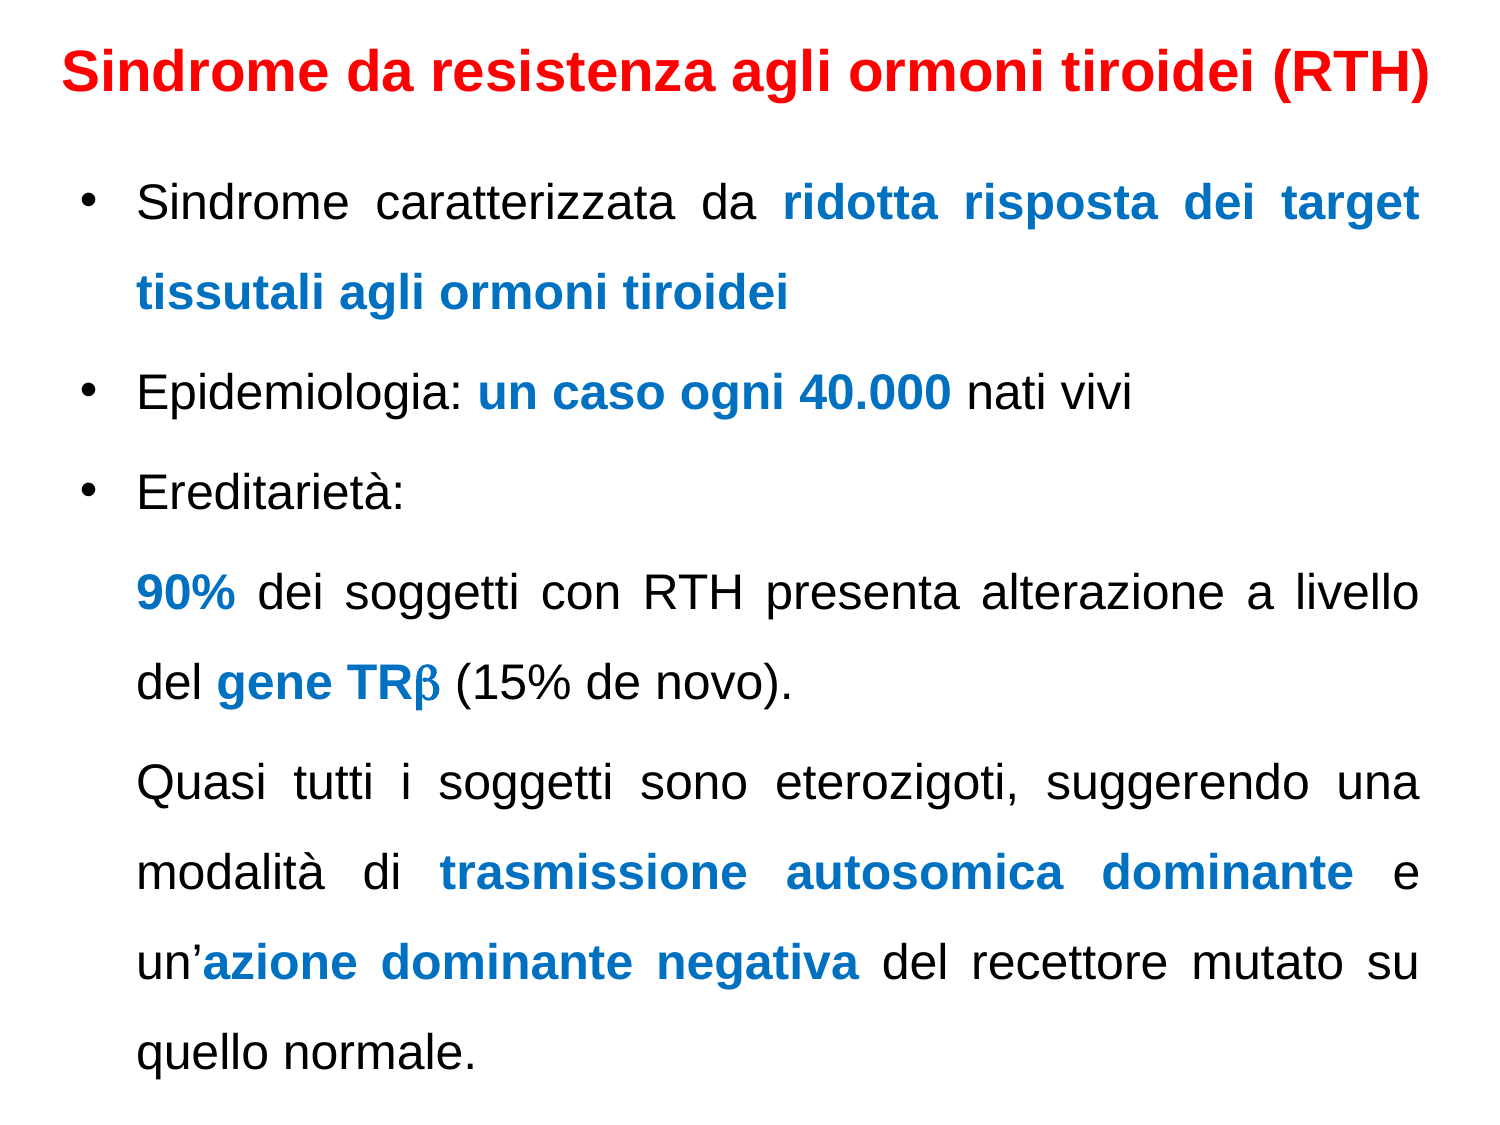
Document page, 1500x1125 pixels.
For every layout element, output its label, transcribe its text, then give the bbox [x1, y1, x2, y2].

text_box Sindrome caratterizzata da ridotta risposta dei target tissutali agli ormoni tiroidei Epidemiologia: un caso ogni 40.000 nati vivi Ereditarietà: 90% dei soggetti con RTH presenta alterazione a livello del gene TRb (15% de novo). Quasi tutti i soggetti sono eterozigoti, suggerendo una modalità di trasmissione autosomica dominante e un’azione dominante negativa del recettore mutato su quello normale. [65, 131, 1436, 875]
text_box Sindrome da resistenza agli ormoni tiroidei (RTH) [31, 25, 1462, 180]
